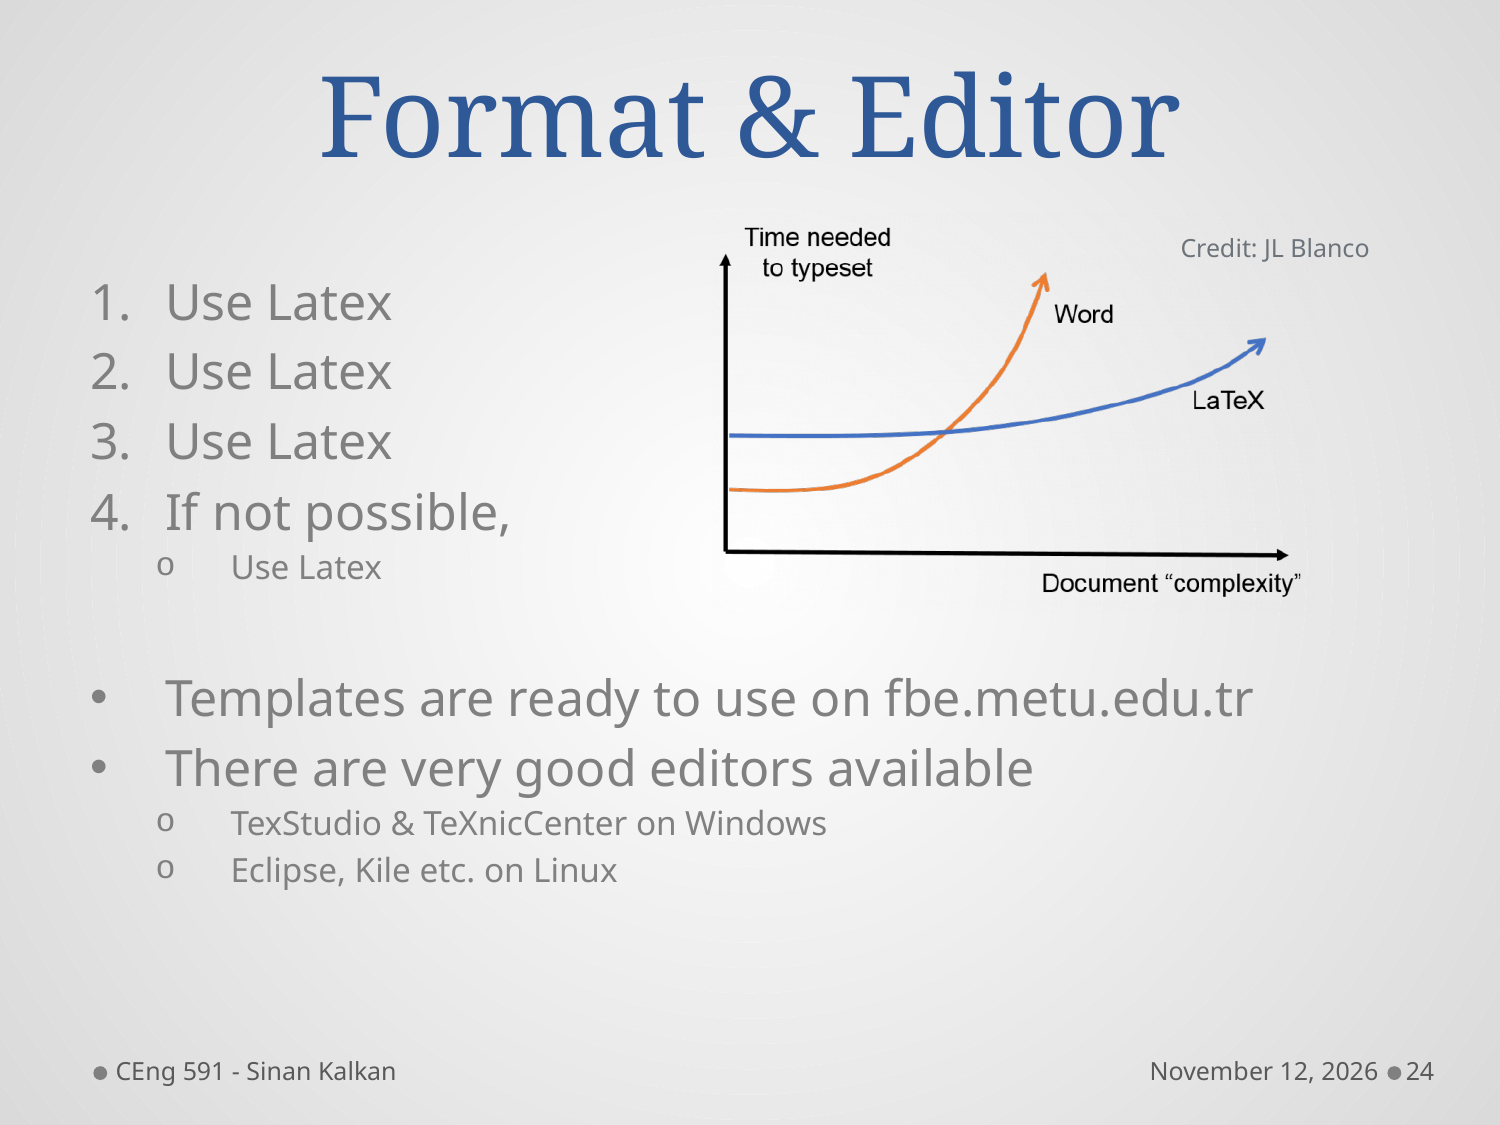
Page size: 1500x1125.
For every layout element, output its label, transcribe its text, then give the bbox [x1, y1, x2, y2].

title Format & Editor [75, 0, 1425, 188]
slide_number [1043, 1042, 1386, 1103]
picture [712, 212, 1317, 613]
list Use Latex Use Latex Use Latex If not possible, Use Latex Templates are ready to use on fbe.metu.edu.tr There are very good editors available TexStudio & TeXnicCenter on Windows Eclipse, Kile etc. on Linux [75, 262, 1425, 1005]
text_box Credit: JL Blanco [1321, 224, 1386, 270]
slide_number 24 [1401, 1042, 1494, 1103]
footer CEng 591 - Sinan Kalkan [108, 1042, 576, 1103]
